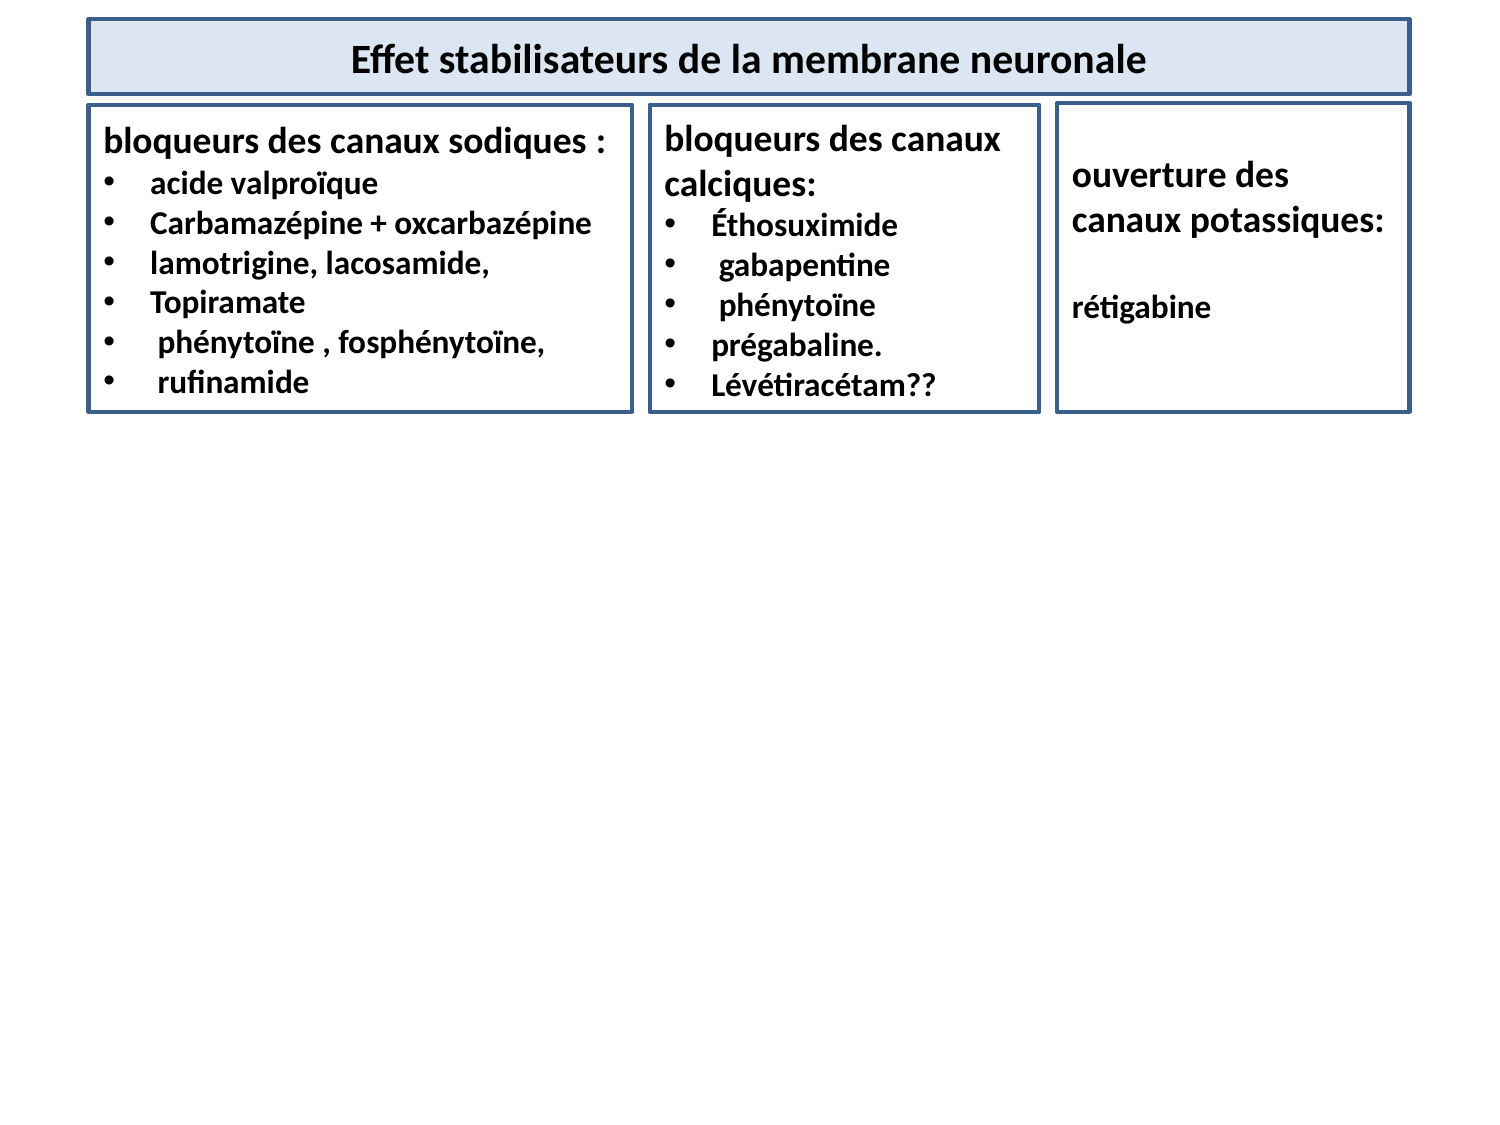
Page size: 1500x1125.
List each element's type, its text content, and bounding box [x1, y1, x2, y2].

text_box bloqueurs des canaux sodiques : acide valproïque Carbamazépine + oxcarbazépine lamotrigine, lacosamide, Topiramate phénytoïne , fosphénytoïne, rufinamide [86, 103, 634, 414]
text_box Effet stabilisateurs de la membrane neuronale [86, 17, 1412, 96]
text_box ouverture des canaux potassiques: rétigabine [1055, 101, 1412, 414]
text_box bloqueurs des canaux calciques: Éthosuximide gabapentine phénytoïne prégabaline. Lévétiracétam?? [648, 103, 1041, 414]
